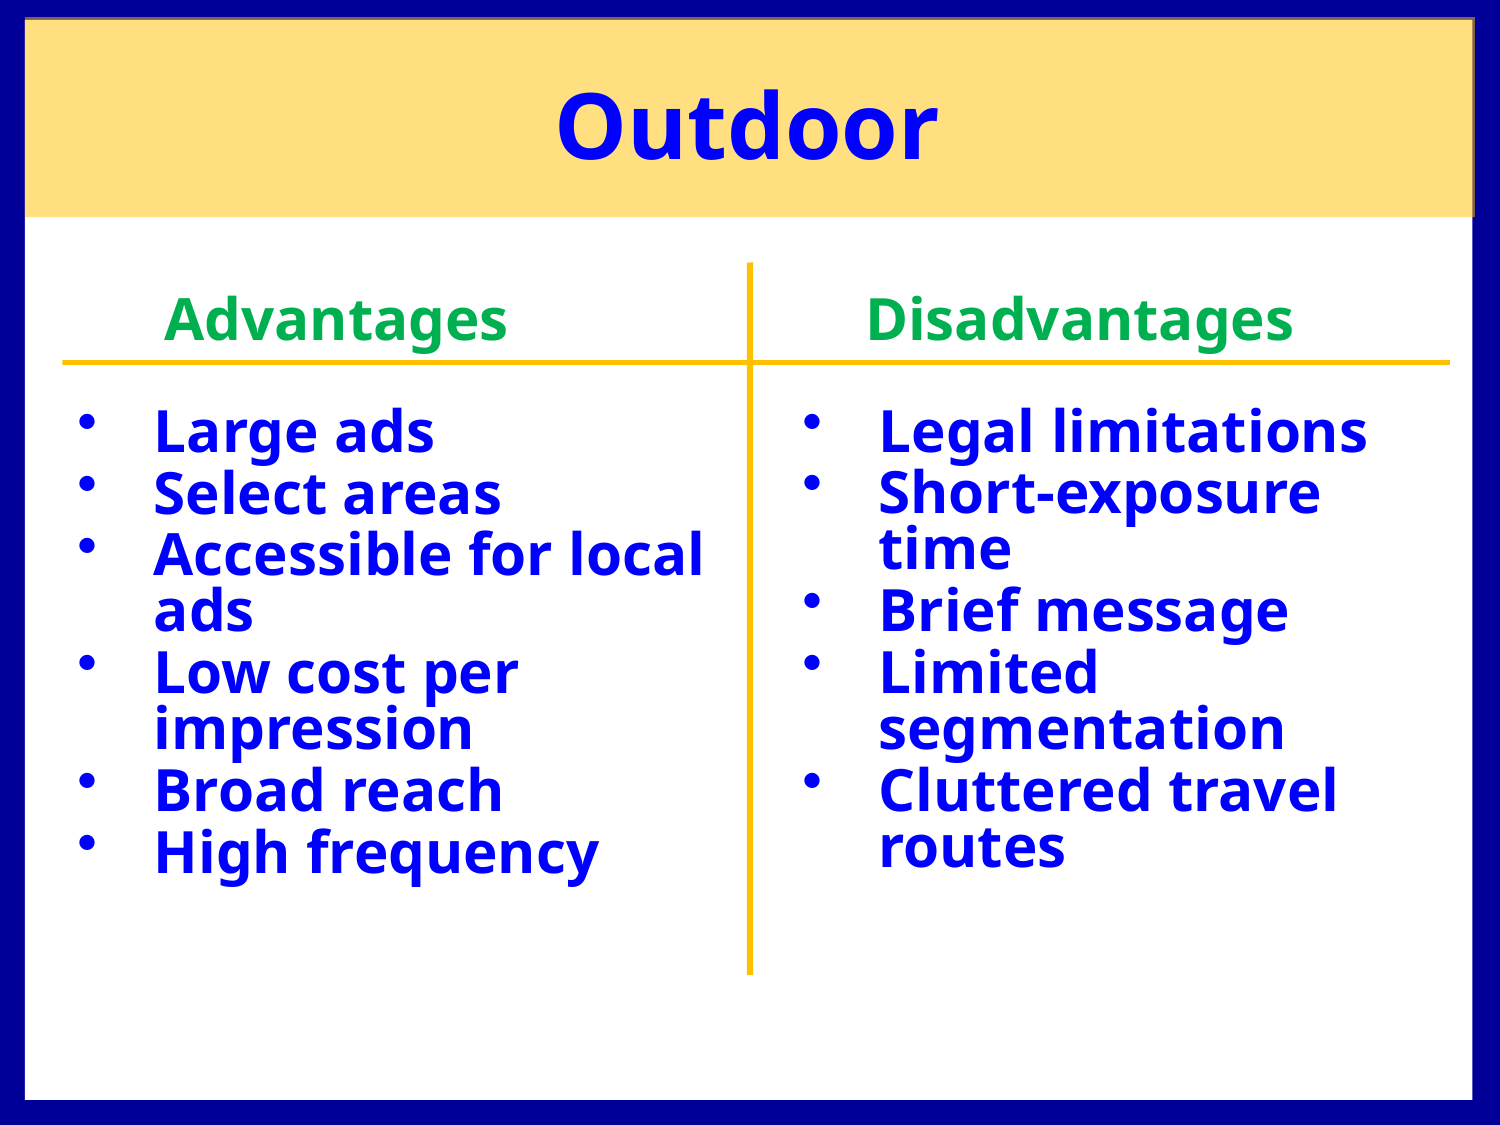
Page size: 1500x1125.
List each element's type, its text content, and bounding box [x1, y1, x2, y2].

list Large ads Select areas Accessible for local ads Low cost per impression Broad reach High frequency [62, 399, 726, 1013]
text_box Advantages [149, 275, 524, 360]
text_box Legal limitations Short-exposure time Brief message Limited segmentation Cluttered travel routes [787, 399, 1400, 1000]
text_box Disadvantages [850, 275, 1310, 360]
title Outdoor [47, 34, 1448, 211]
text_box [24, 17, 1475, 218]
